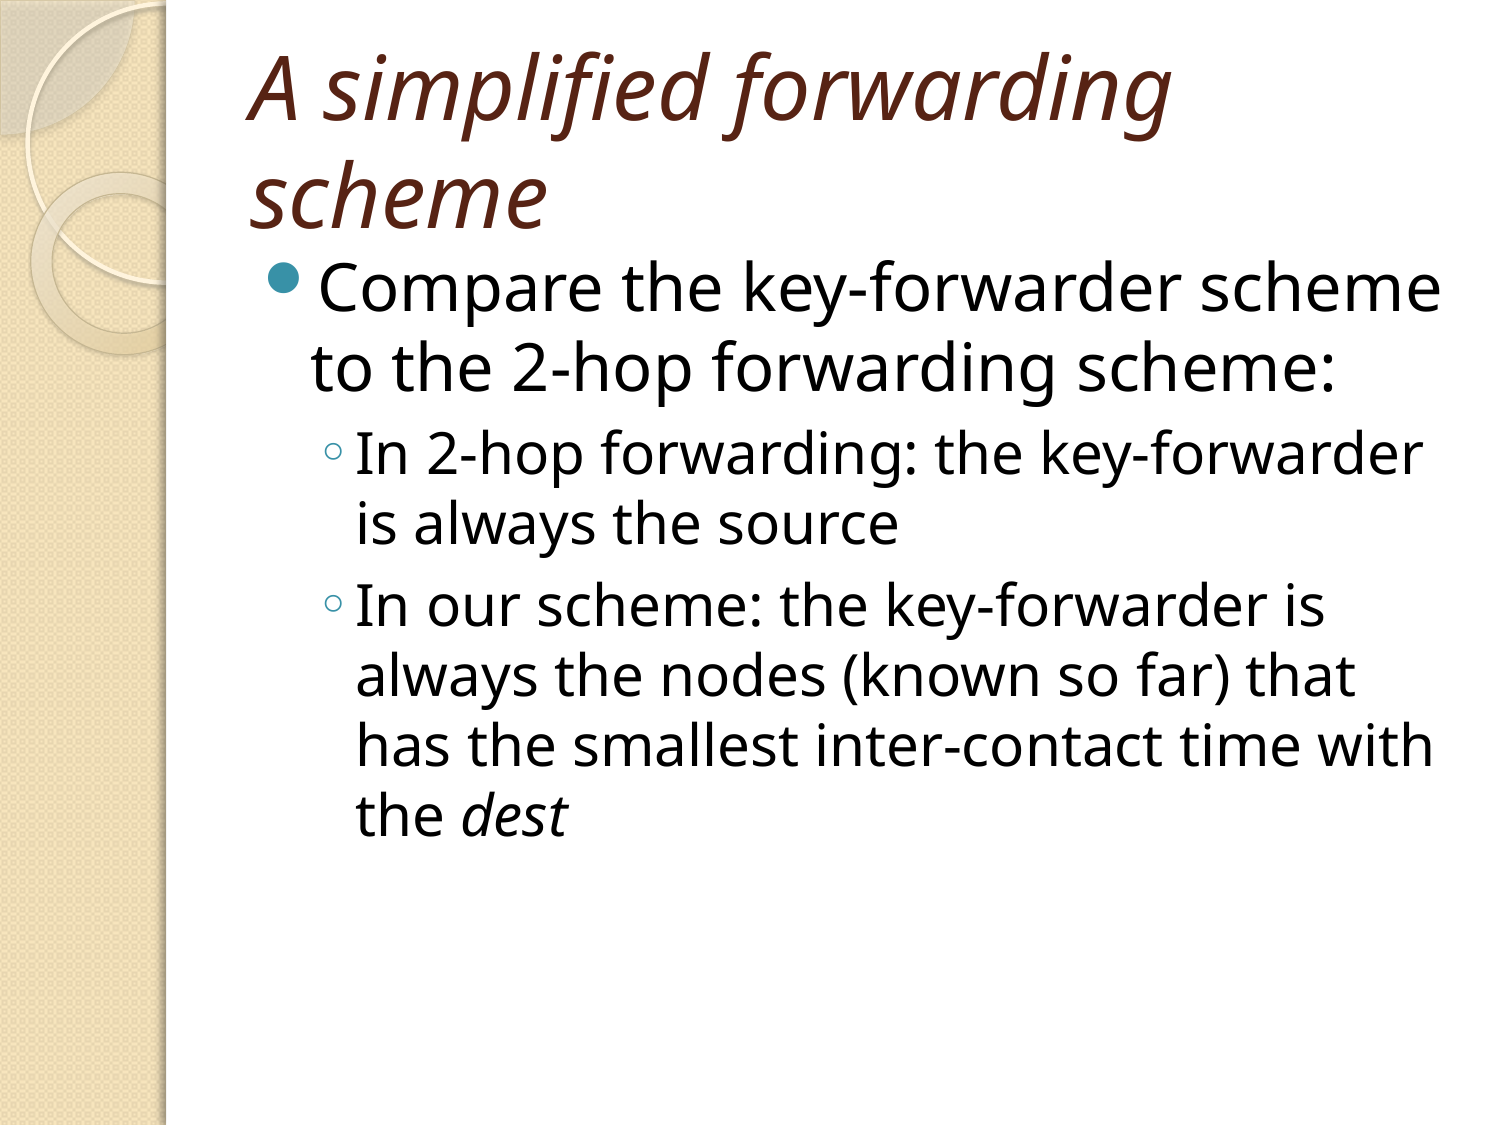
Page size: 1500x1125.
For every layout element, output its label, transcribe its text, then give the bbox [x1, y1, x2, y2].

list Compare the key-forwarder scheme to the 2-hop forwarding scheme: In 2-hop forwarding: the key-forwarder is always the source In our scheme: the key-forwarder is always the nodes (known so far) that has the smallest inter-contact time with the dest [235, 237, 1466, 1025]
title A simplified forwarding scheme [235, 45, 1466, 233]
